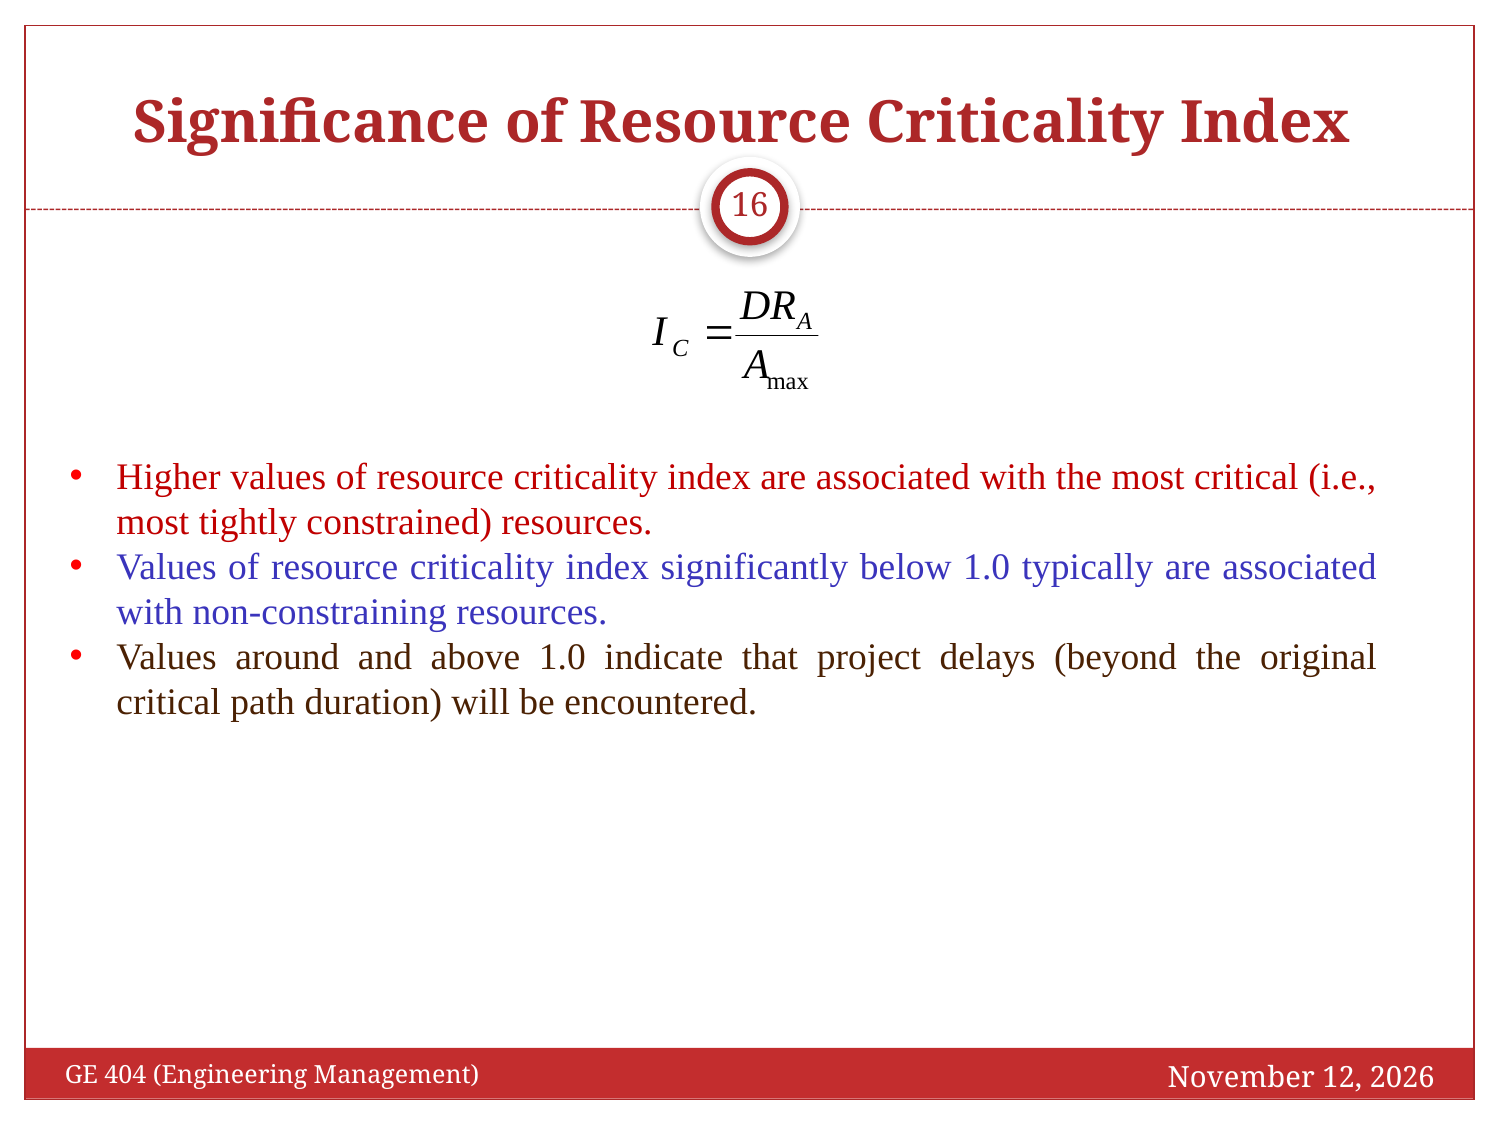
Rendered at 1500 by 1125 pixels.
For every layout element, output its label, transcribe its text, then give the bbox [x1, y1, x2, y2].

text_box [644, 278, 827, 399]
title Significance of Resource Criticality Index [49, 37, 1450, 162]
slide_number 16 [712, 169, 788, 243]
text_box Higher values of resource criticality index are associated with the most critical (i.e., most tightly constrained) resources. Values of resource criticality index significantly below 1.0 typically are associated with non-constraining resources. Values around and above 1.0 indicate that project delays (beyond the original critical path duration) will be encountered. [31, 399, 1394, 730]
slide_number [950, 1050, 1450, 1111]
footer GE 404 (Engineering Management) [50, 1051, 638, 1112]
